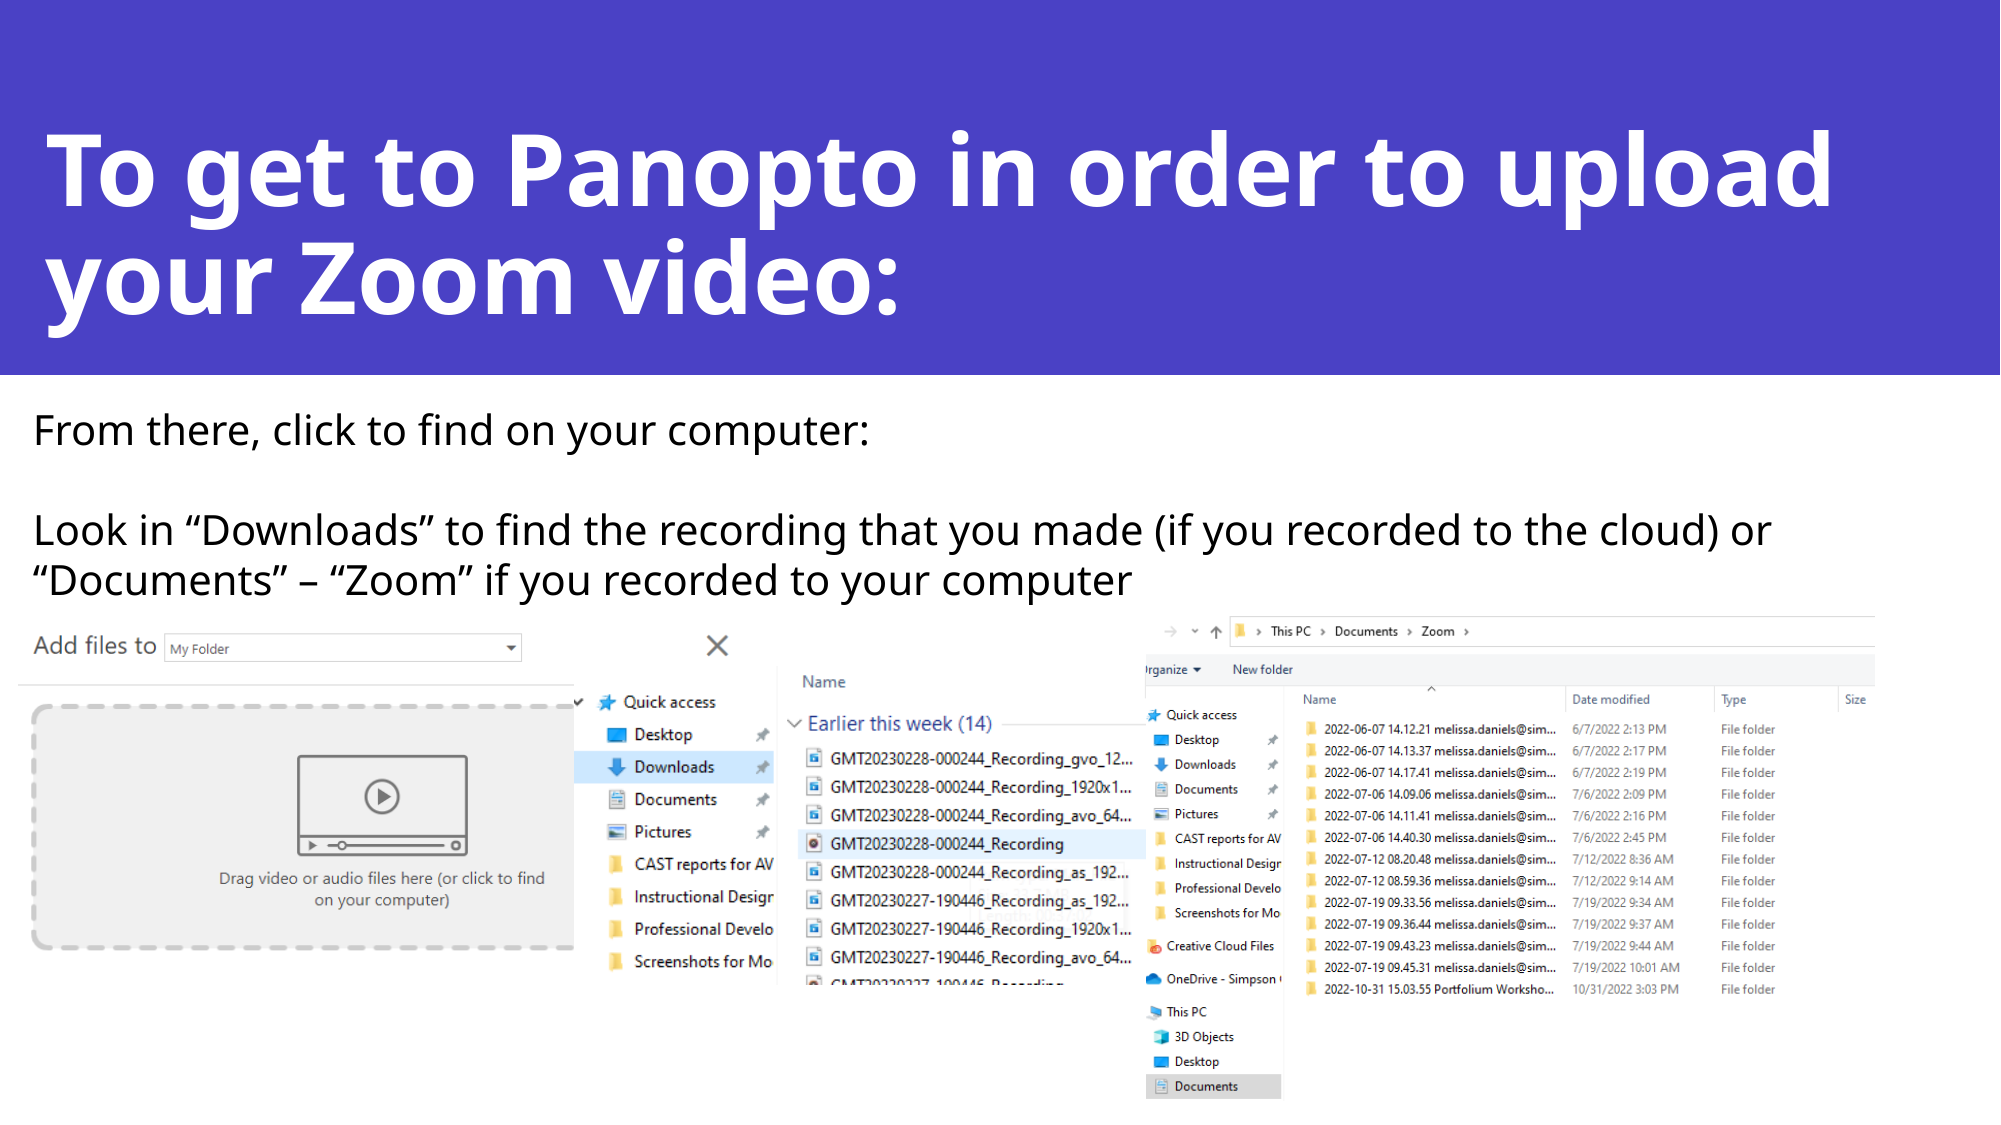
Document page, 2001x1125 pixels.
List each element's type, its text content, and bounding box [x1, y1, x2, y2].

picture [18, 613, 1875, 1101]
title To get to Panopto in order to upload your Zoom video: [30, 83, 1915, 344]
text_box From there, click to find on your computer: Look in “Downloads” to find the recording that you made (if you recorded to the cloud) or “Documents” – “Zoom” if you recorded to your computer [18, 396, 1903, 611]
